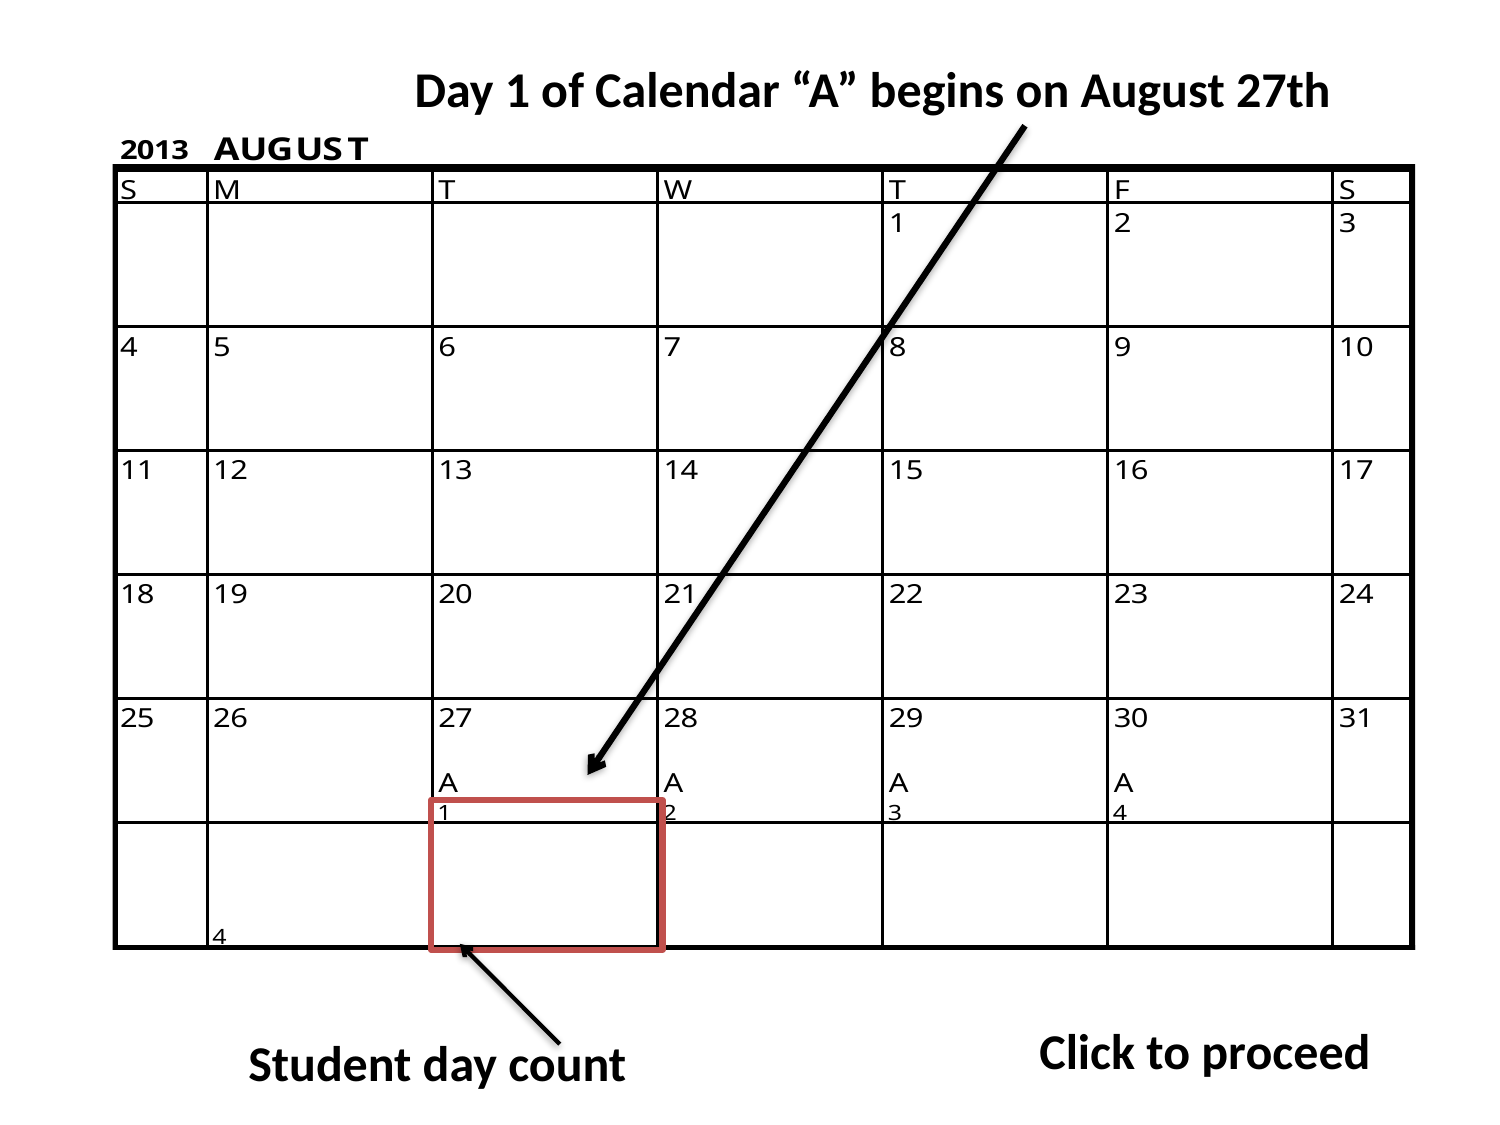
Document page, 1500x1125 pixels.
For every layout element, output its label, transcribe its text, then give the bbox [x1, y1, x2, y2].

text_box Click to proceed [1024, 1012, 1386, 1088]
text_box Day 1 of Calendar “A” begins on August 27th [399, 49, 1450, 125]
picture [112, 124, 1416, 951]
text_box Student day count [233, 1024, 642, 1099]
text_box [587, 125, 1026, 776]
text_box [459, 943, 561, 1045]
